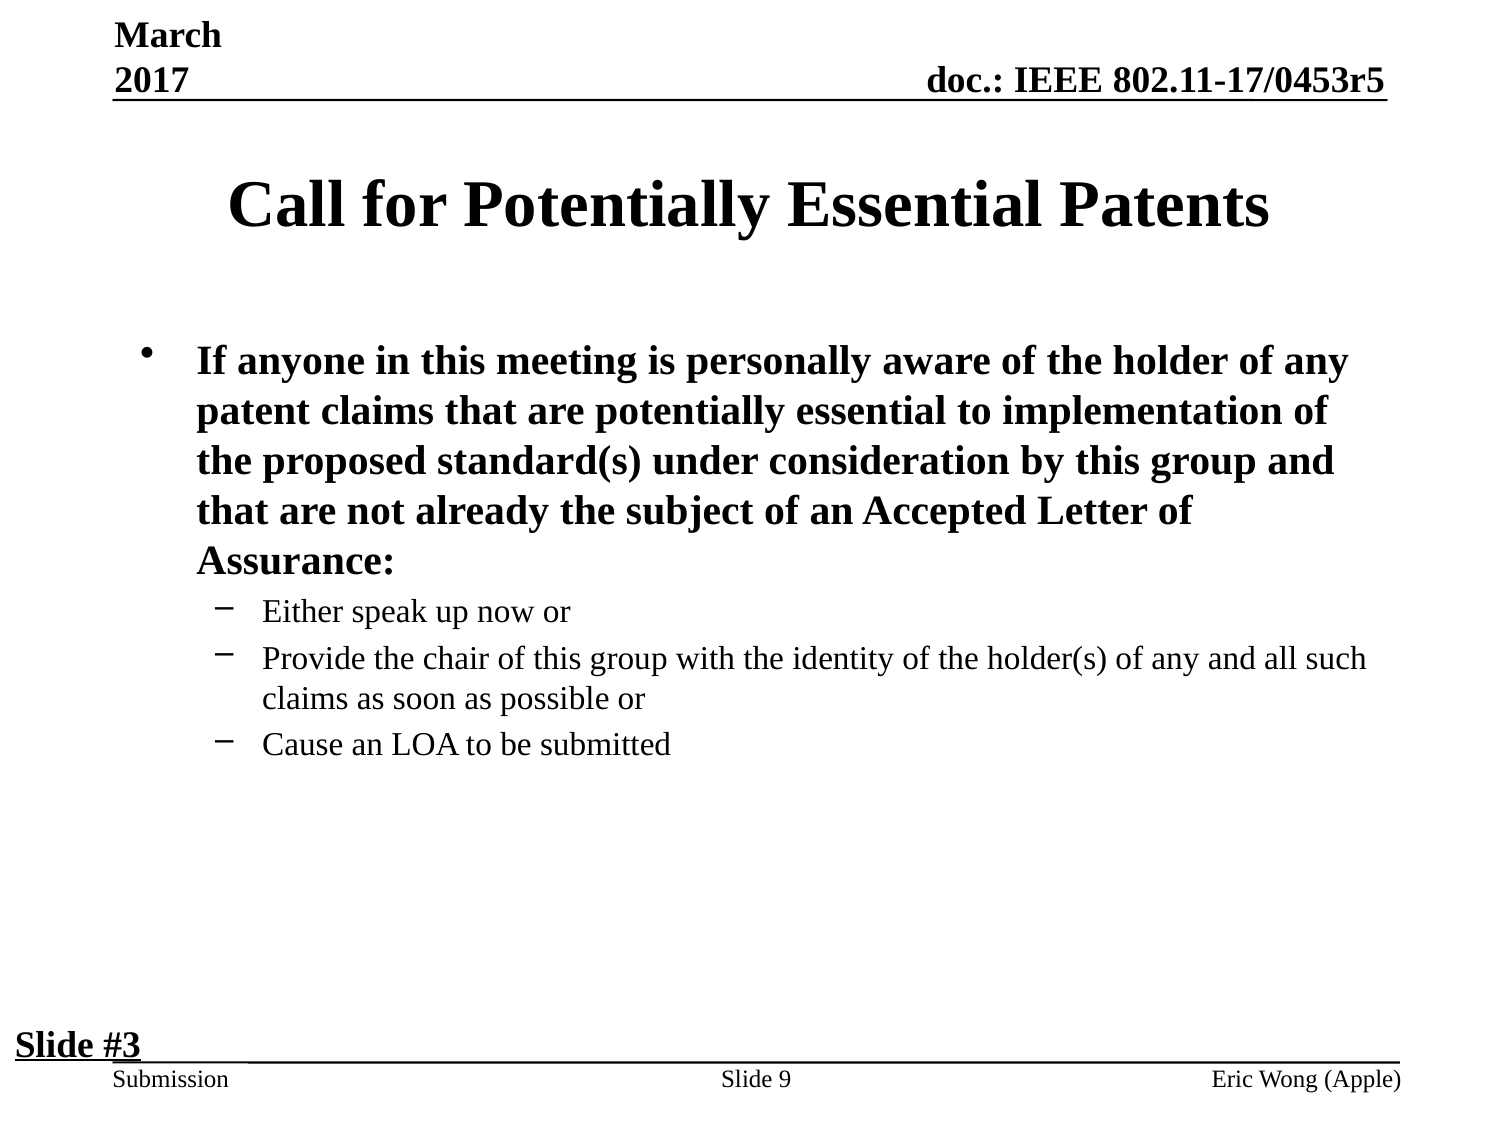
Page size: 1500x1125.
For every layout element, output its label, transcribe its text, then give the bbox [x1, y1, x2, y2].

footer Eric Wong (Apple) [1122, 1061, 1402, 1093]
slide_number Slide 9 [712, 1061, 800, 1093]
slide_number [114, 54, 265, 101]
text_box Slide #3 [0, 1012, 157, 1073]
list If anyone in this meeting is personally aware of the holder of any patent claims that are potentially essential to implementation of the proposed standard(s) under consideration by this group and that are not already the subject of an Accepted Letter of Assurance: Either speak up now or Provide the chair of this group with the identity of the holder(s) of any and all such claims as soon as possible or Cause an LOA to be submitted [125, 324, 1400, 1000]
title Call for Potentially Essential Patents [112, 112, 1388, 288]
